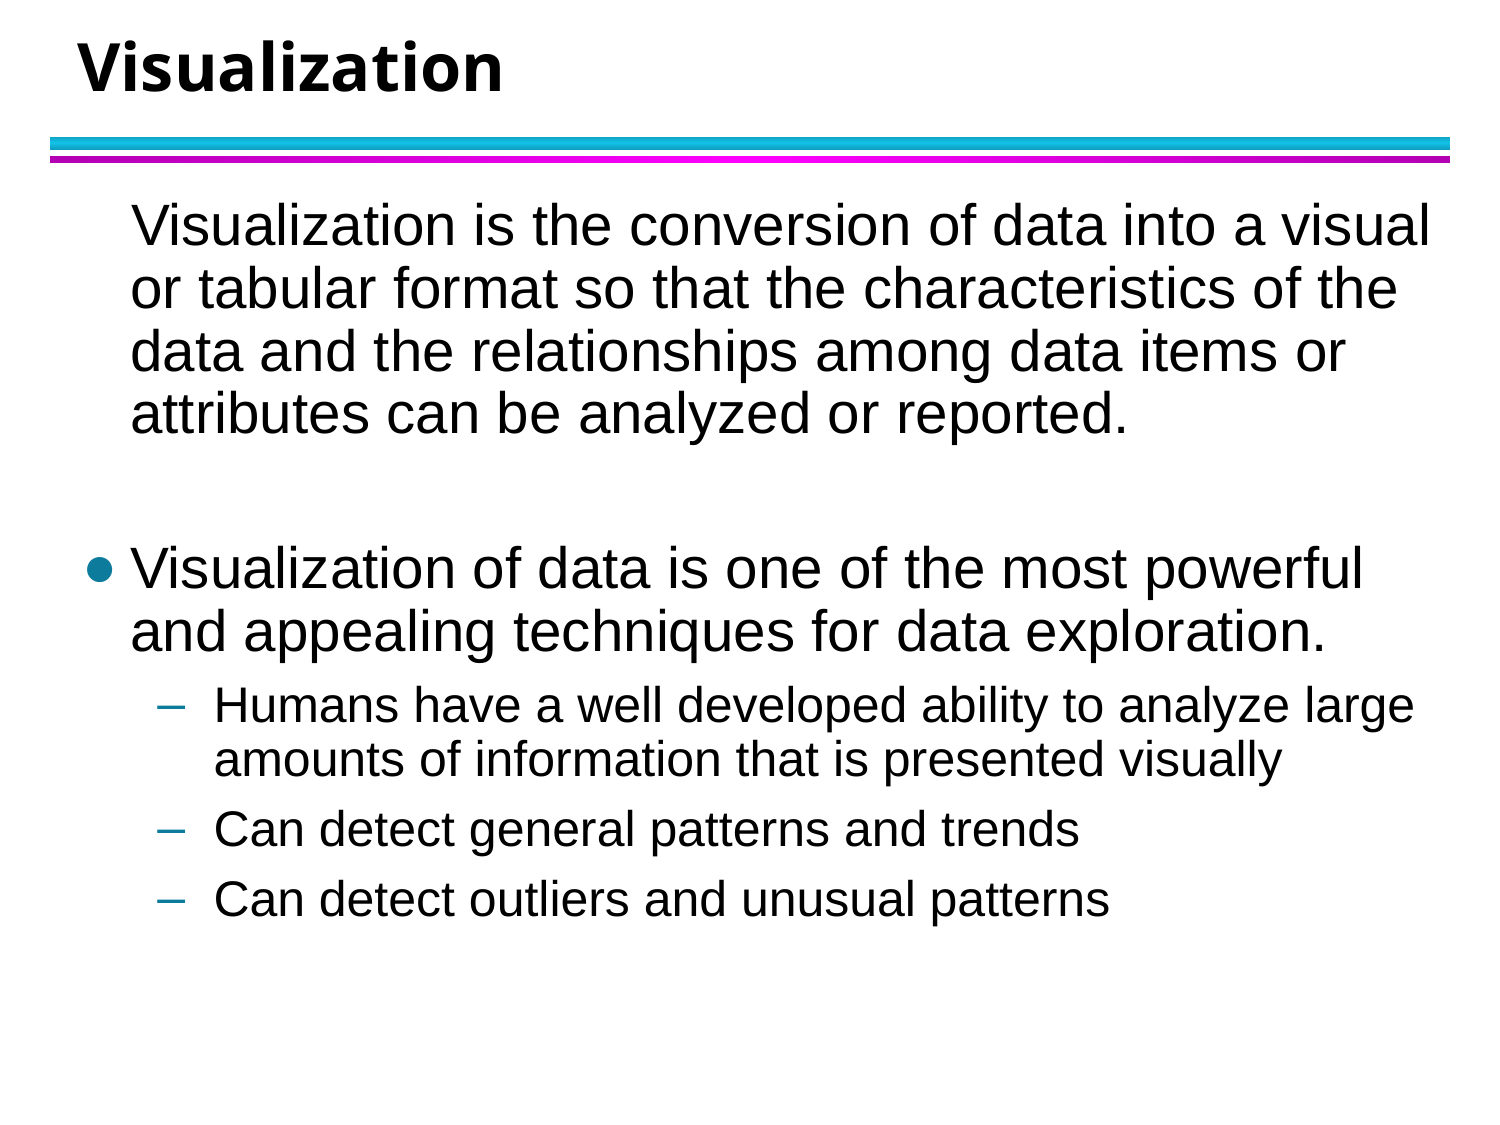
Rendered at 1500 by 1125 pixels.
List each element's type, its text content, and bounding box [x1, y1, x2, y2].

title Visualization [62, 24, 1421, 113]
list Visualization is the conversion of data into a visual or tabular format so that the characteristics of the data and the relationships among data items or attributes can be analyzed or reported. Visualization of data is one of the most powerful and appealing techniques for data exploration. Humans have a well developed ability to analyze large amounts of information that is presented visually Can detect general patterns and trends Can detect outliers and unusual patterns [67, 187, 1450, 1038]
